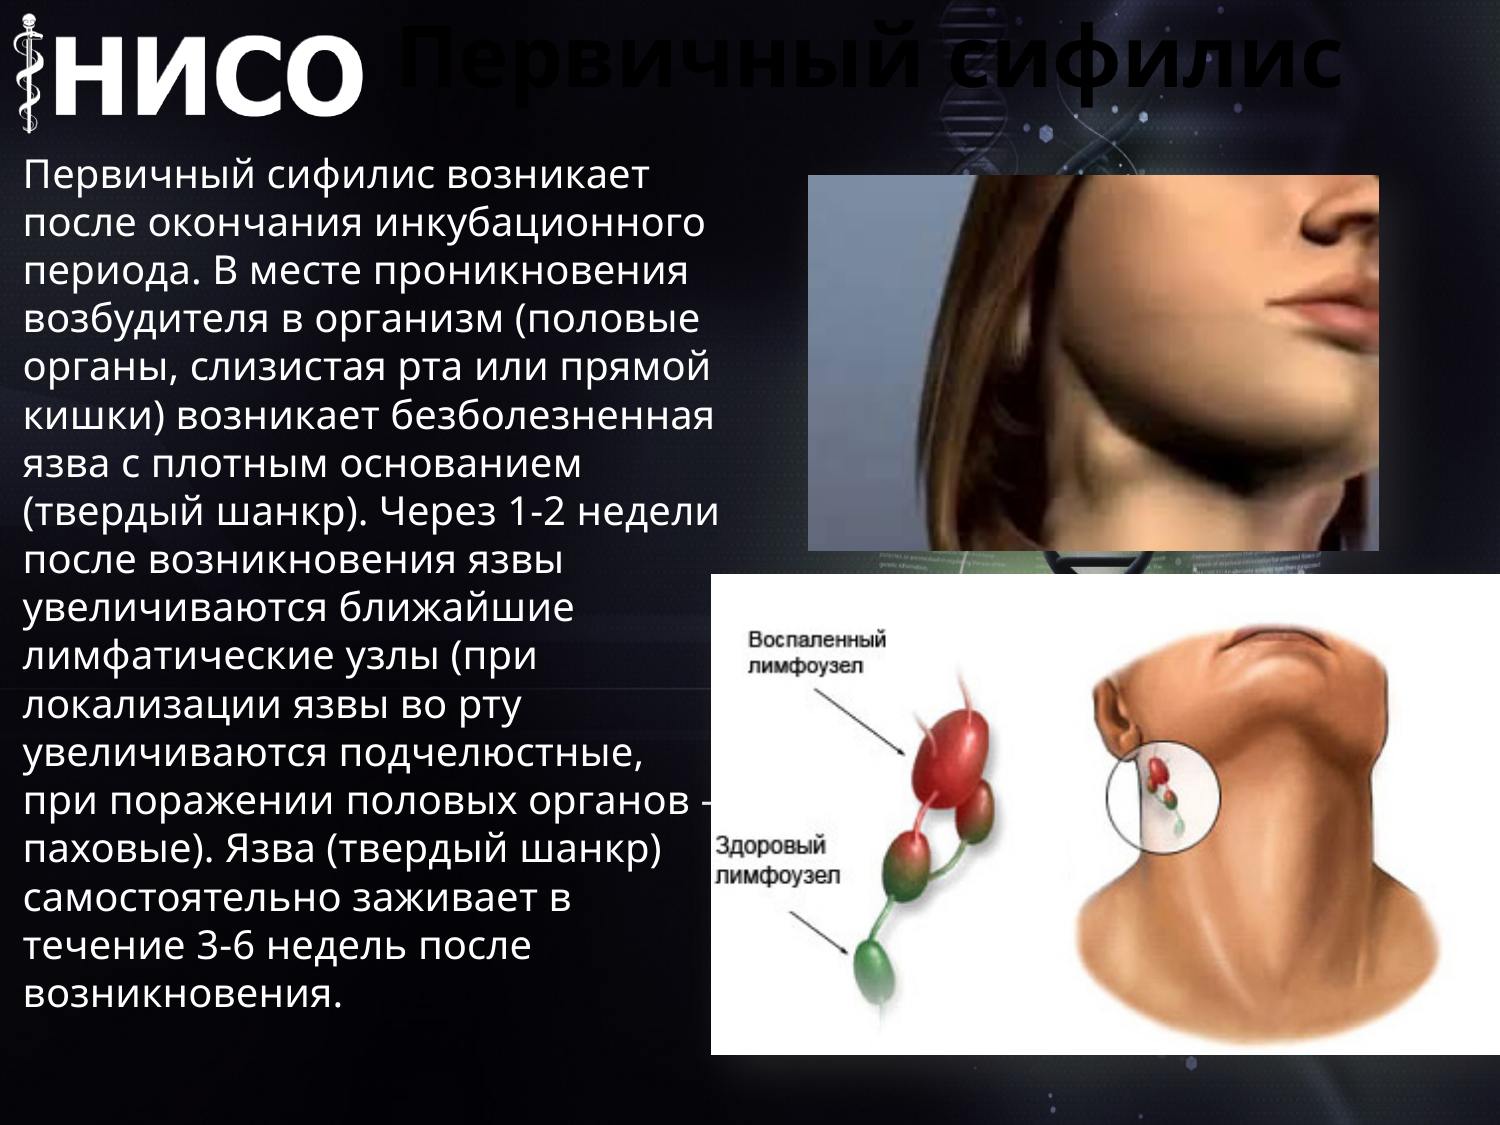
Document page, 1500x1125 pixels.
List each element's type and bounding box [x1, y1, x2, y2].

picture [0, 0, 1500, 1125]
list [808, 175, 1379, 551]
